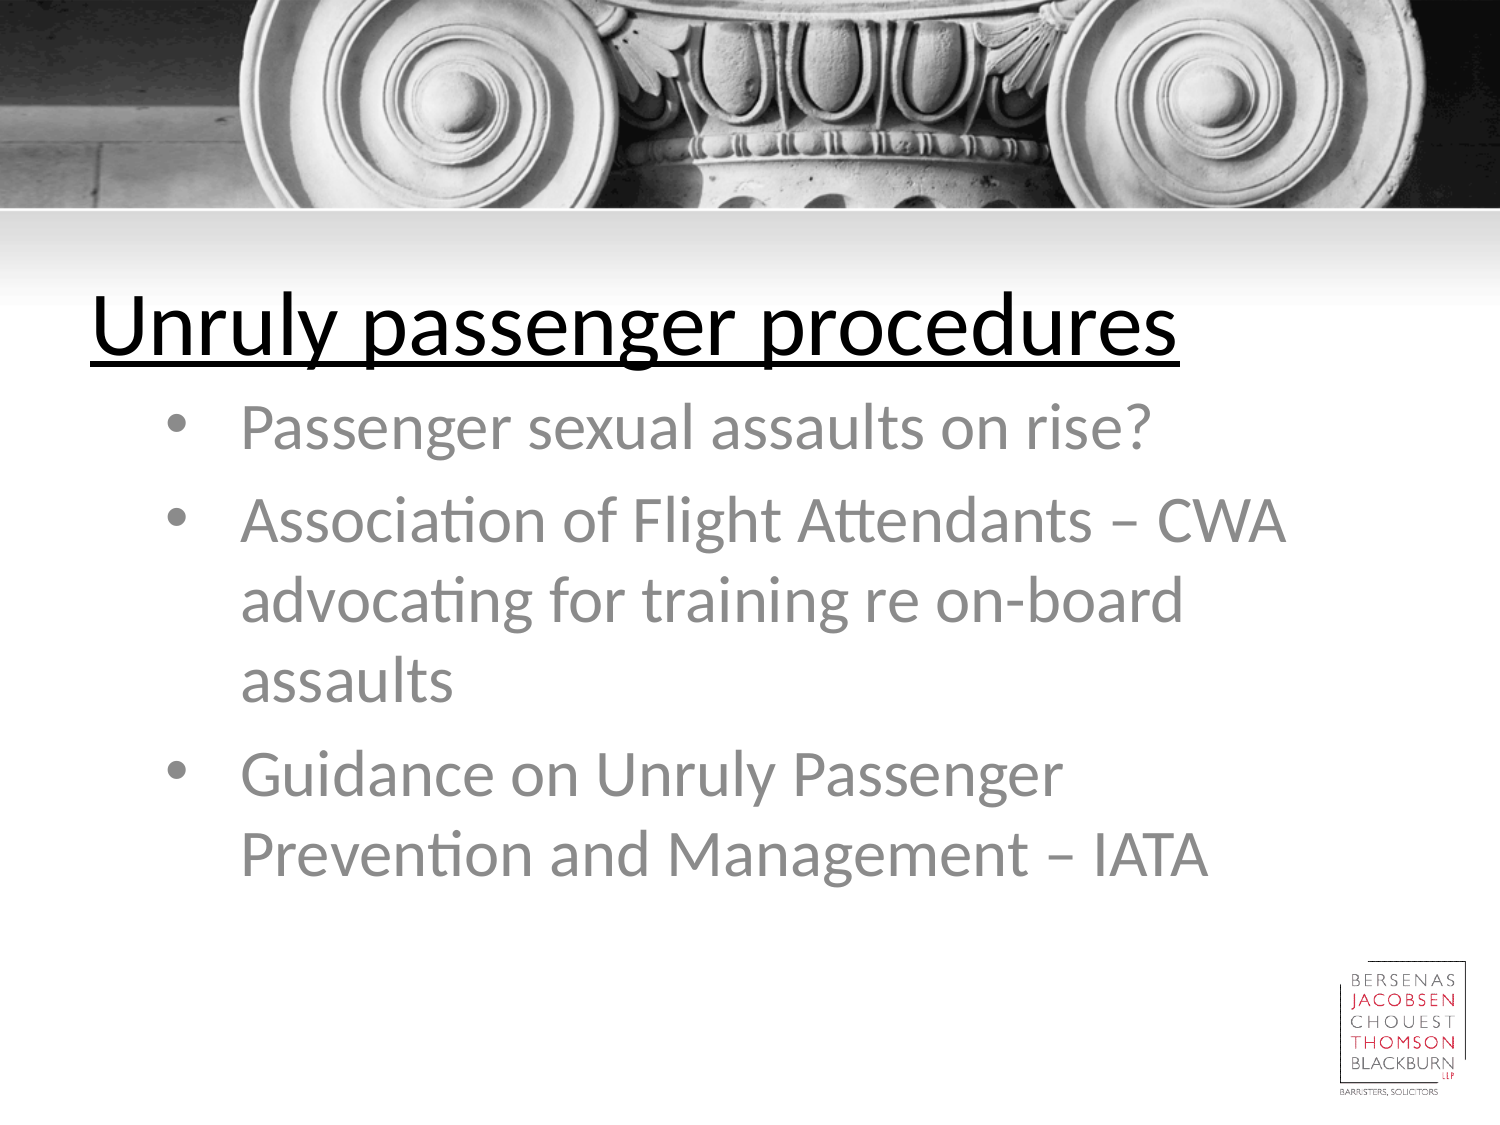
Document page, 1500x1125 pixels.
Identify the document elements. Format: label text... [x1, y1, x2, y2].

picture [1339, 960, 1466, 1096]
picture [0, 0, 1500, 363]
subtitle Passenger sexual assaults on rise? Association of Flight Attendants – CWA advocating for training re on-board assaults Guidance on Unruly Passenger Prevention and Management – IATA [150, 375, 1338, 975]
title Unruly passenger procedures [75, 249, 1338, 388]
